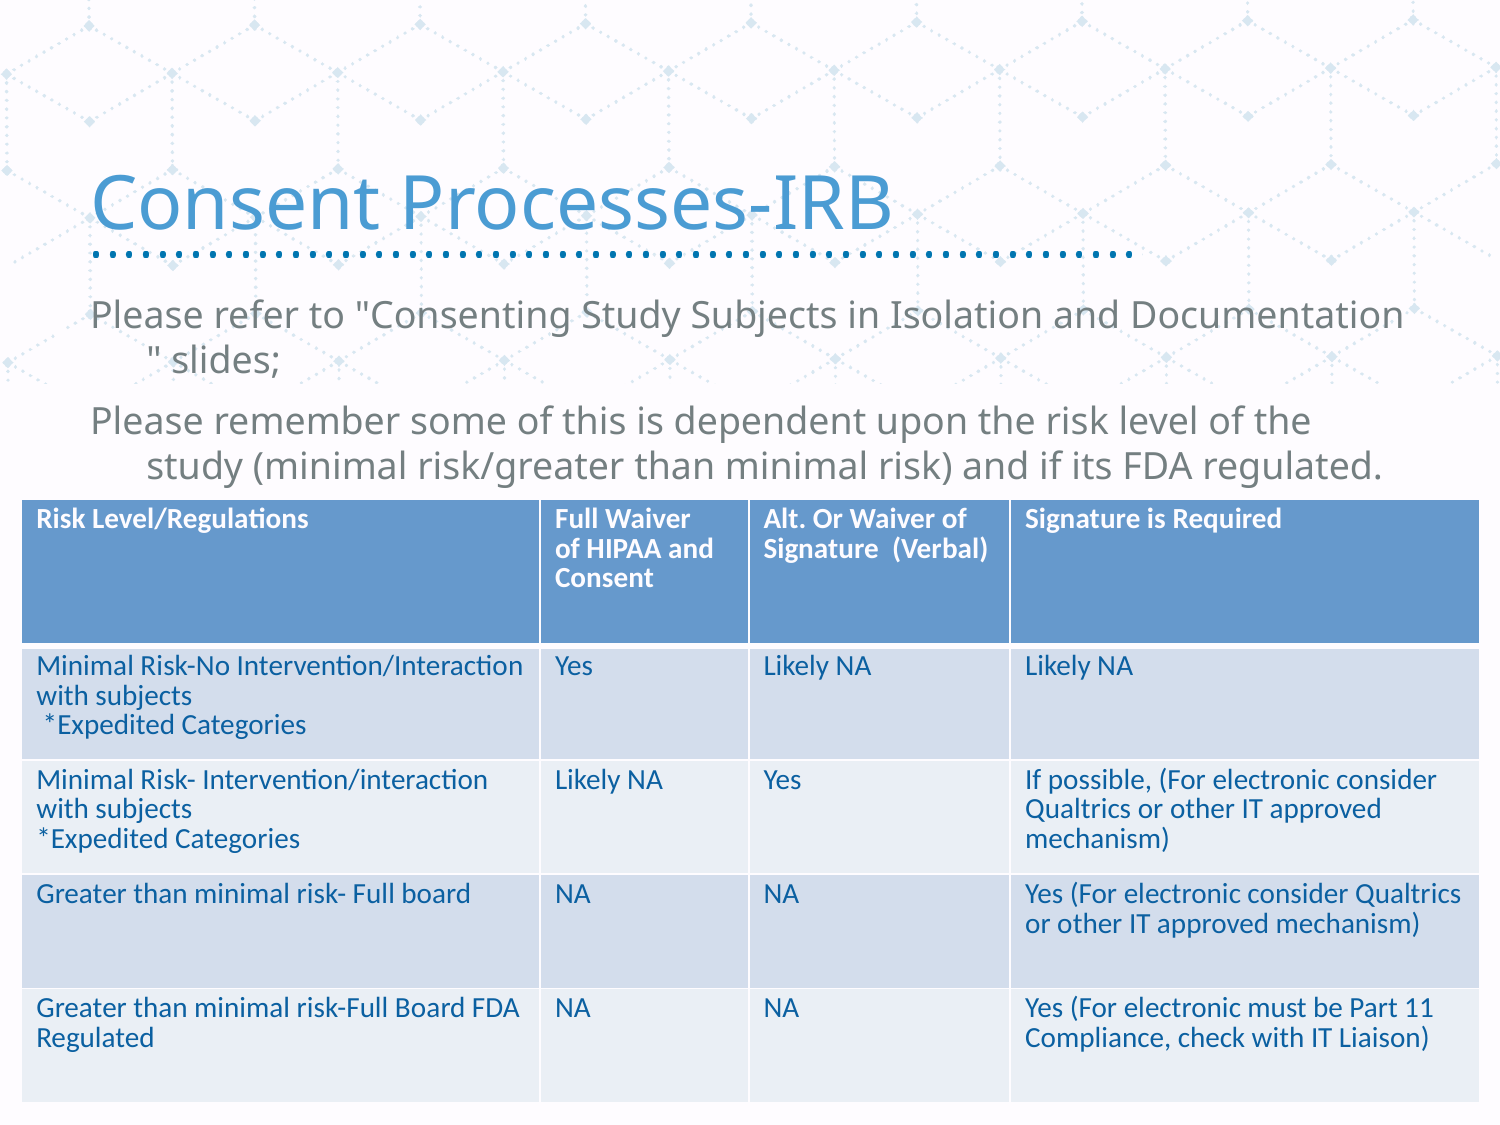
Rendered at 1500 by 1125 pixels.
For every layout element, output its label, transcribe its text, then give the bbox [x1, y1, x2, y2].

table_header Full Waiver of HIPAA and Consent [541, 500, 748, 643]
table_cell Yes (For electronic consider Qualtrics or other IT approved mechanism) [1011, 875, 1479, 988]
table_cell Likely NA [1011, 649, 1479, 759]
table_cell Minimal Risk-No Intervention/Interaction with subjects *Expedited Categories [22, 649, 539, 759]
title Consent Processes-IRB [75, 45, 1425, 253]
table_cell Likely NA [750, 649, 1009, 759]
table_cell NA [541, 875, 748, 988]
table_cell NA [750, 875, 1009, 988]
table_cell Greater than minimal risk-Full Board FDA Regulated [22, 989, 539, 1102]
table_header Risk Level/Regulations [22, 500, 539, 643]
list Please refer to "Consenting Study Subjects in Isolation and Documentation " slides; Please remember some of this is dependent upon the risk level of the study (minimal risk/greater than minimal risk) and if its FDA regulated. [75, 283, 1425, 499]
table_header Signature is Required [1011, 500, 1479, 643]
table_cell Yes [750, 761, 1009, 873]
table_cell NA [750, 989, 1009, 1102]
table_cell If possible, (For electronic consider Qualtrics or other IT approved mechanism) [1011, 761, 1479, 873]
table_cell Yes [541, 649, 748, 759]
table_cell NA [541, 989, 748, 1102]
table_header Alt. Or Waiver of Signature (Verbal) [750, 500, 1009, 643]
picture [0, 0, 1500, 384]
table_cell Yes (For electronic must be Part 11 Compliance, check with IT Liaison) [1011, 989, 1479, 1102]
table_cell Likely NA [541, 761, 748, 873]
table_cell Minimal Risk- Intervention/interaction with subjects *Expedited Categories [22, 761, 539, 873]
table_cell Greater than minimal risk- Full board [22, 875, 539, 988]
